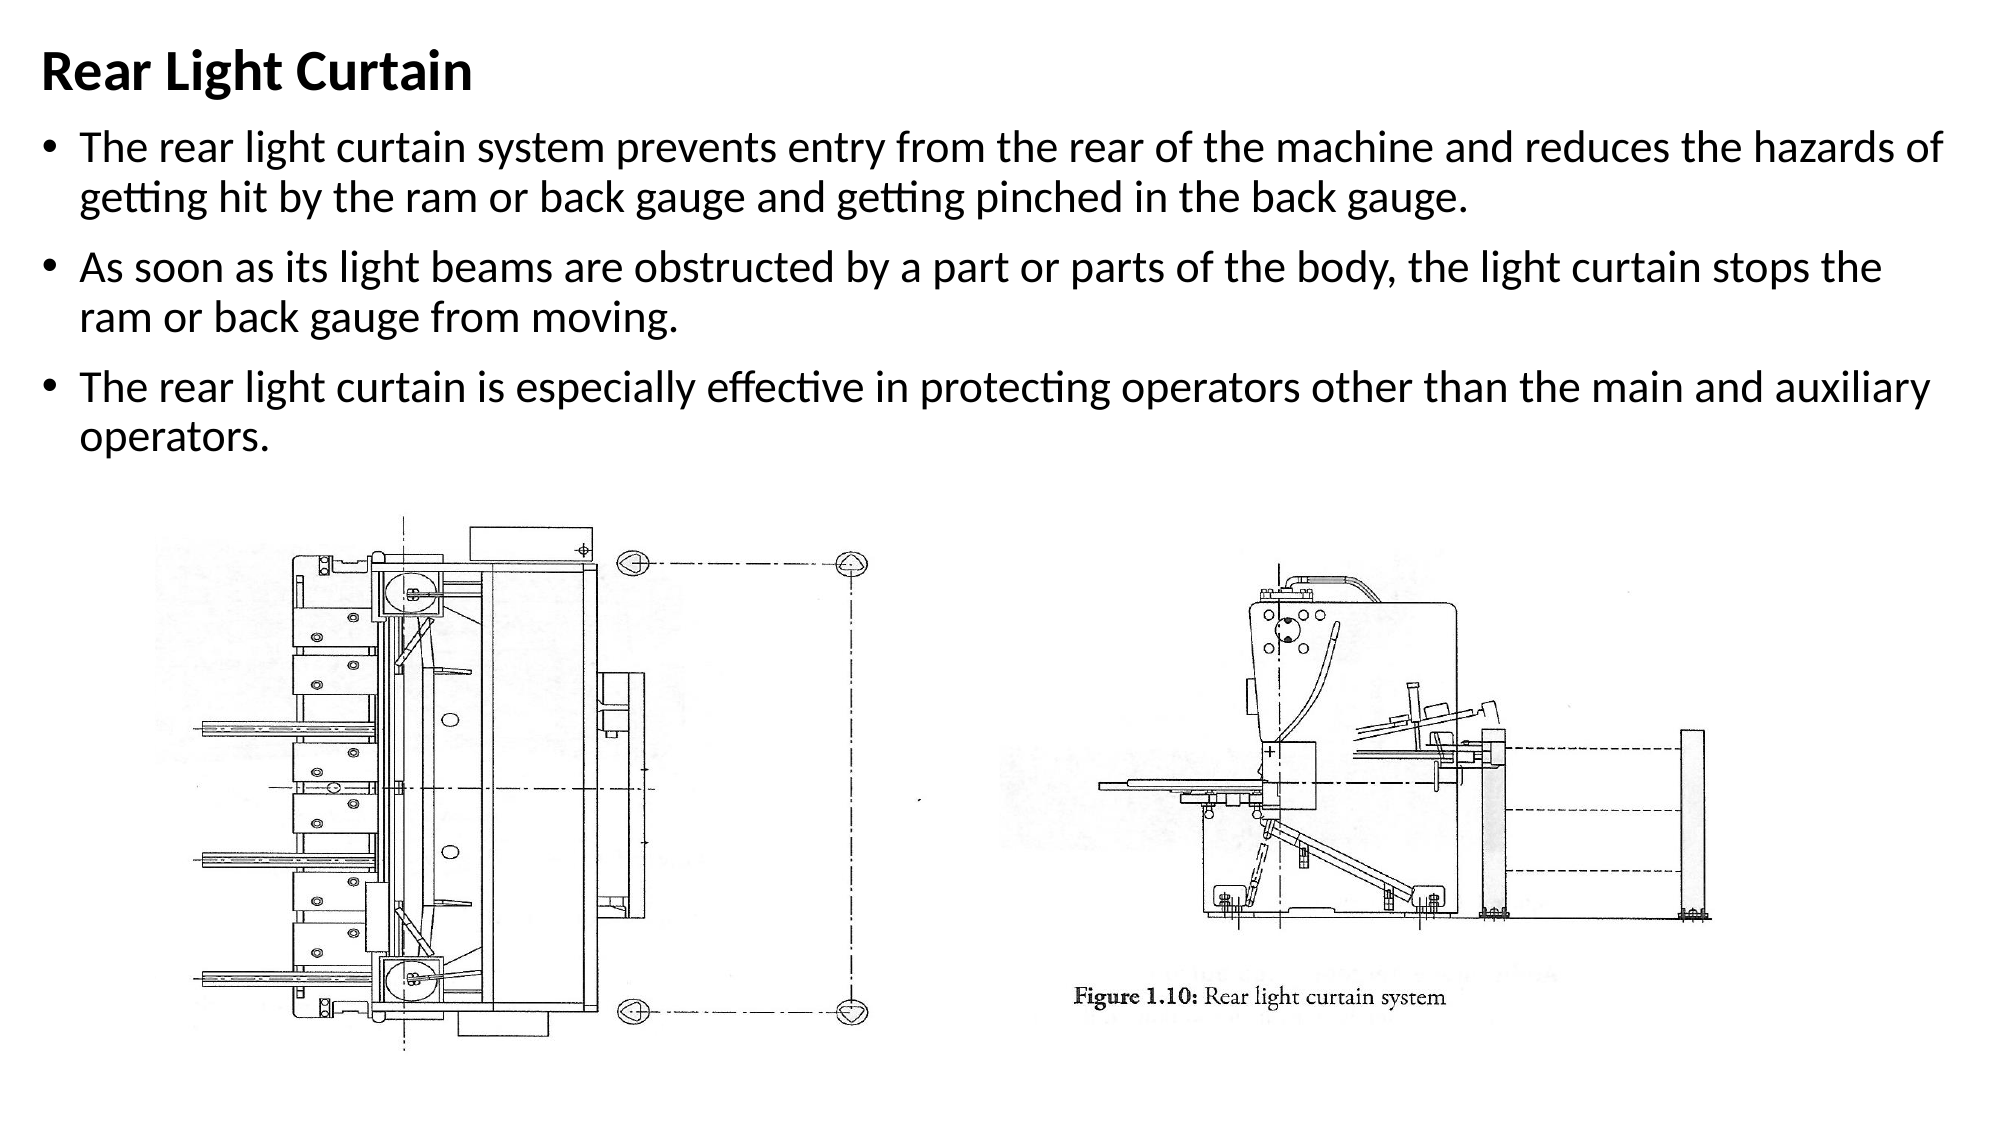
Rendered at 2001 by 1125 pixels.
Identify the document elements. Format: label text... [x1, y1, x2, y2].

list Rear Light Curtain The rear light curtain system prevents entry from the rear of the machine and reduces the hazards of getting hit by the ram or back gauge and getting pinched in the back gauge. As soon as its light beams are obstructed by a part or parts of the body, the light curtain stops the ram or back gauge from moving. The rear light curtain is especially effective in protecting operators other than the main and auxiliary operators. [26, 32, 1975, 1106]
picture [999, 524, 1813, 1028]
picture [155, 478, 950, 1074]
